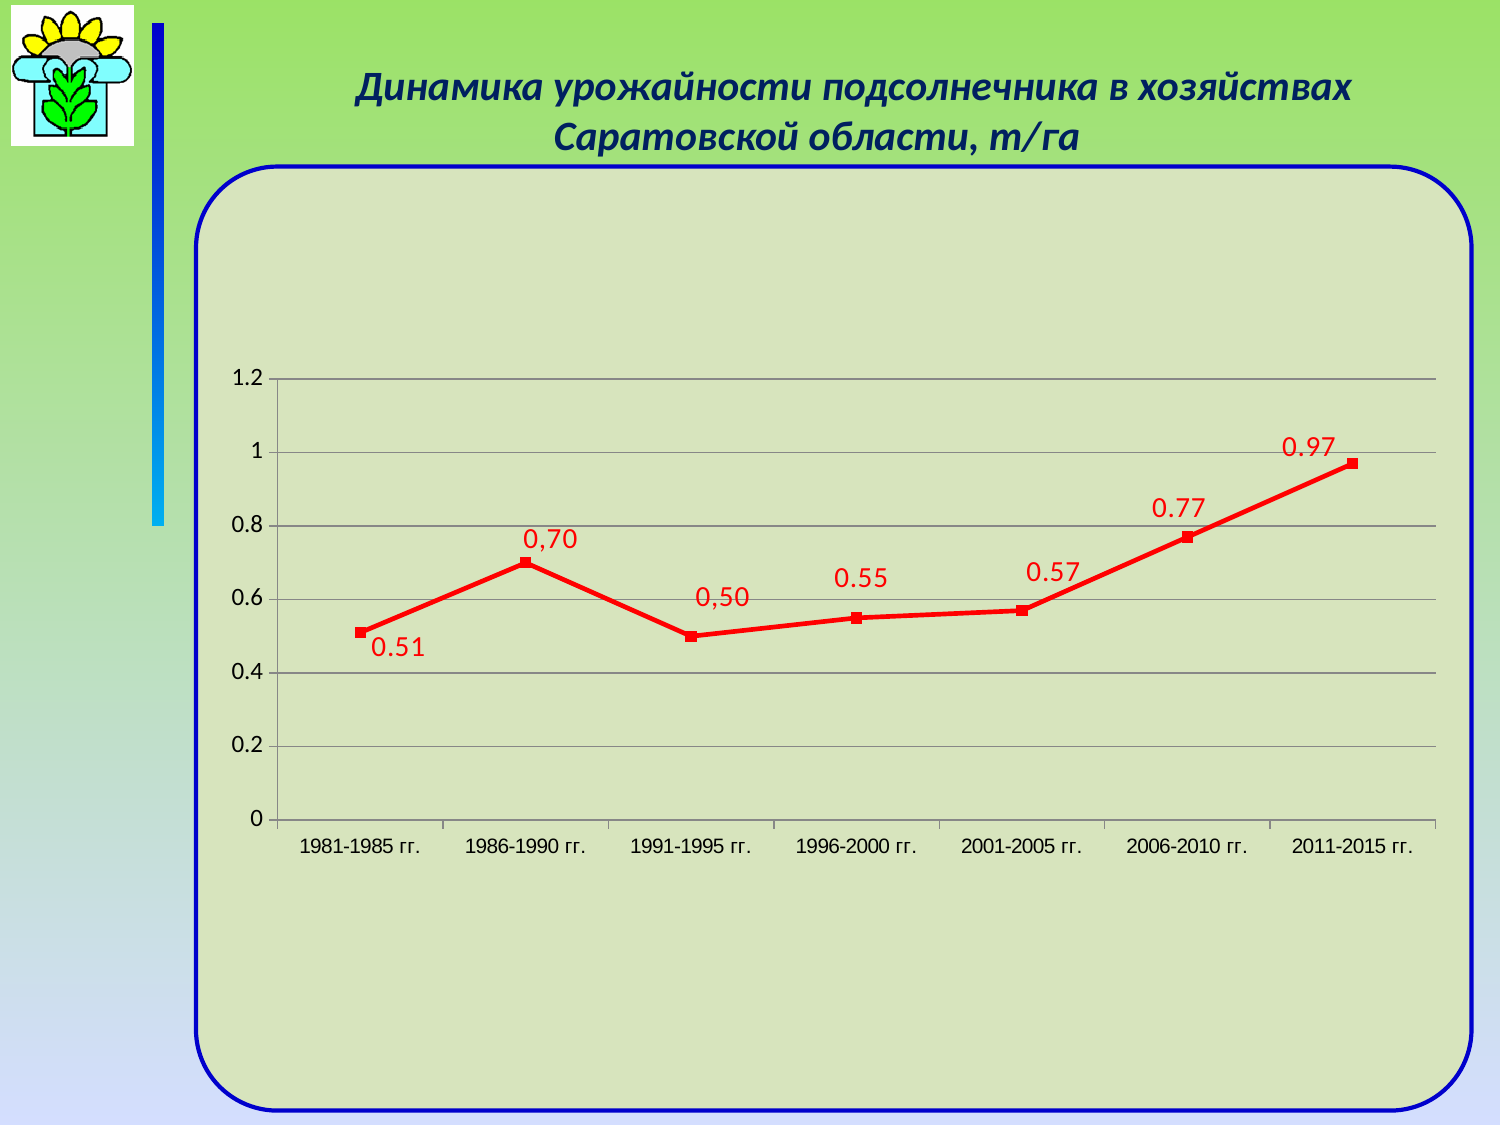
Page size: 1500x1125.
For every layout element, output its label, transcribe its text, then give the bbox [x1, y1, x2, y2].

chart [206, 302, 1482, 929]
text_box Динамика урожайности подсолнечника в хозяйствах Саратовской области, т/га [169, 51, 1471, 166]
text_box [193, 166, 1474, 1113]
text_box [11, 5, 165, 526]
